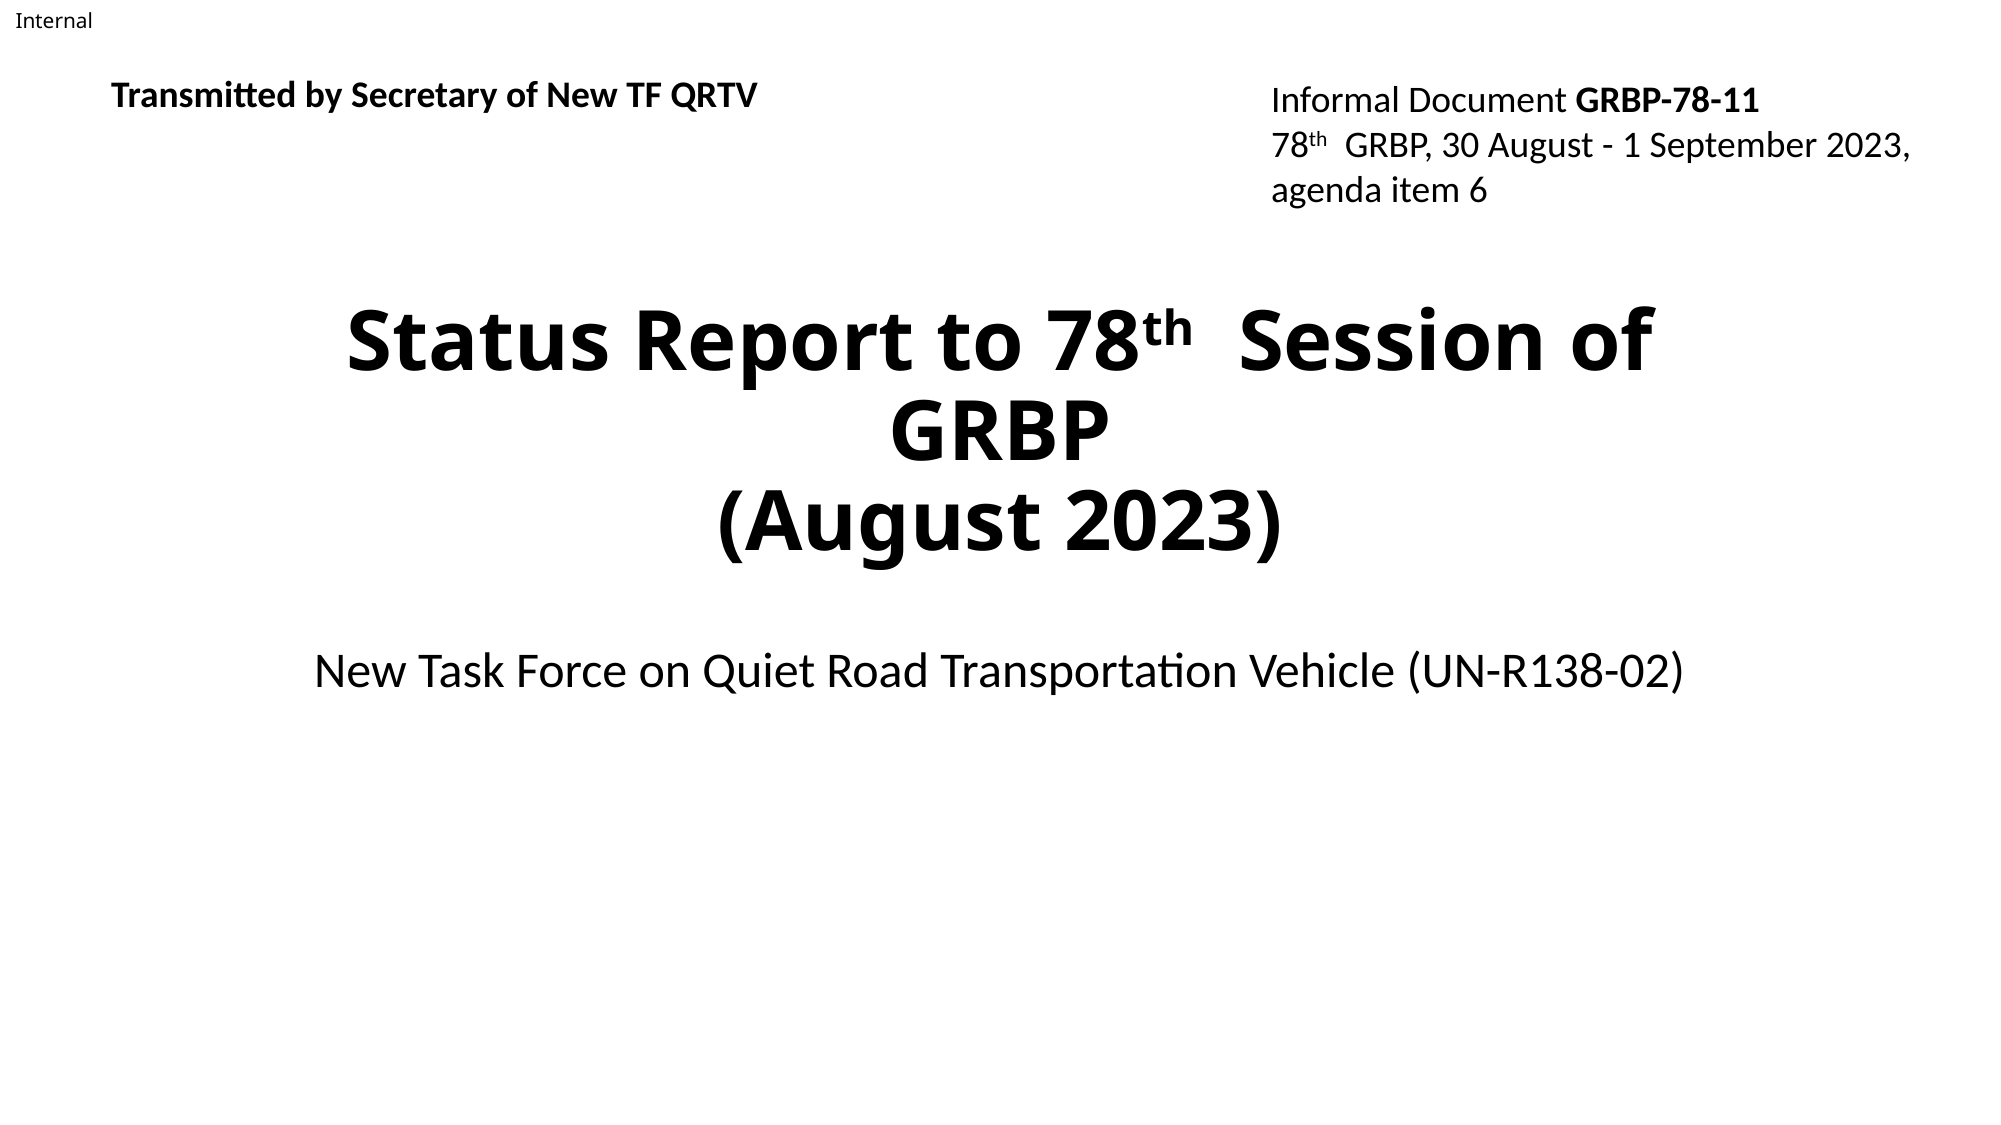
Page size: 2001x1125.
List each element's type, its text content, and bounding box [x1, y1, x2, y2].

subtitle New Task Force on Quiet Road Transportation Vehicle (UN-R138-02) [249, 636, 1750, 908]
title Status Report to 78th Session of GRBP (August 2023) [249, 184, 1750, 576]
text_box Informal Document GRBP-78-11 78th GRBP, 30 August - 1 September 2023, agenda item 6 [1256, 67, 1936, 218]
text_box Transmitted by Secretary of New TF QRTV [96, 62, 774, 123]
